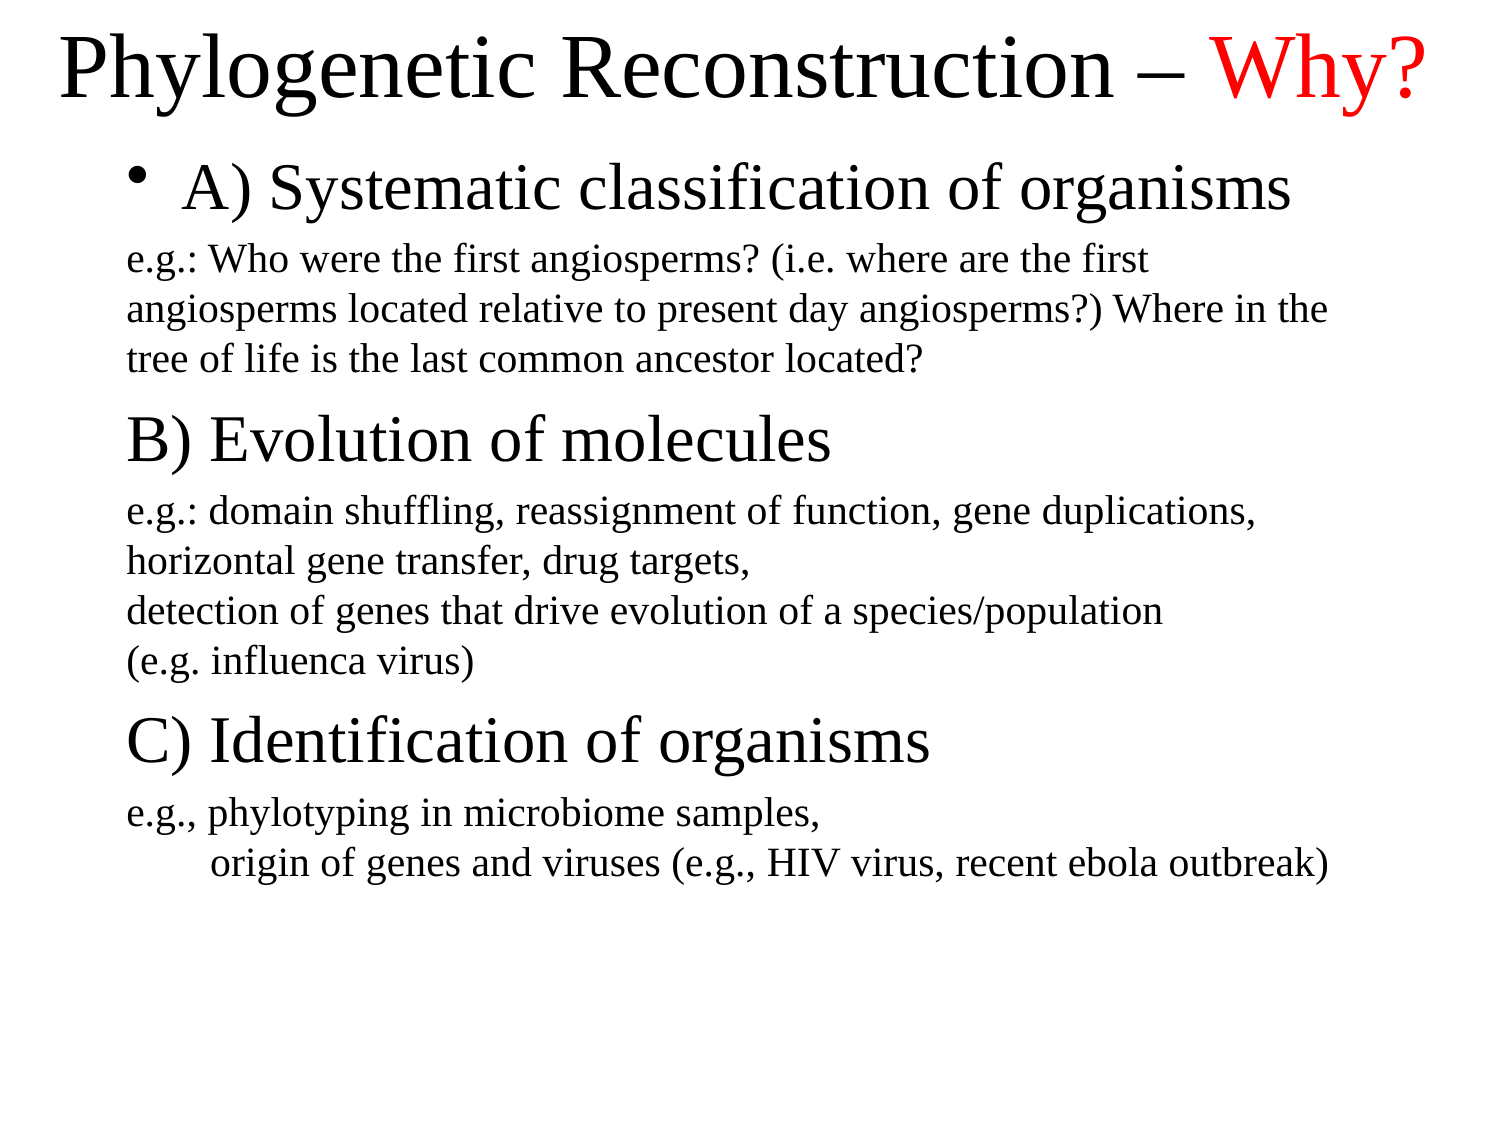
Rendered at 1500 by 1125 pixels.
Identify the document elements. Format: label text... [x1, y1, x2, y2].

title Phylogenetic Reconstruction – Why? [38, 19, 1472, 102]
list A) Systematic classification of organisms e.g.: Who were the first angiosperms? (i.e. where are the first angiosperms located relative to present day angiosperms?) Where in the tree of life is the last common ancestor located? B) Evolution of molecules e.g.: domain shuffling, reassignment of function, gene duplications, horizontal gene transfer, drug targets, detection of genes that drive evolution of a species/population (e.g. influenca virus) C) Identification of organisms e.g., phylotyping in microbiome samples, origin of genes and viruses (e.g., HIV virus, recent ebola outbreak) [111, 135, 1387, 811]
